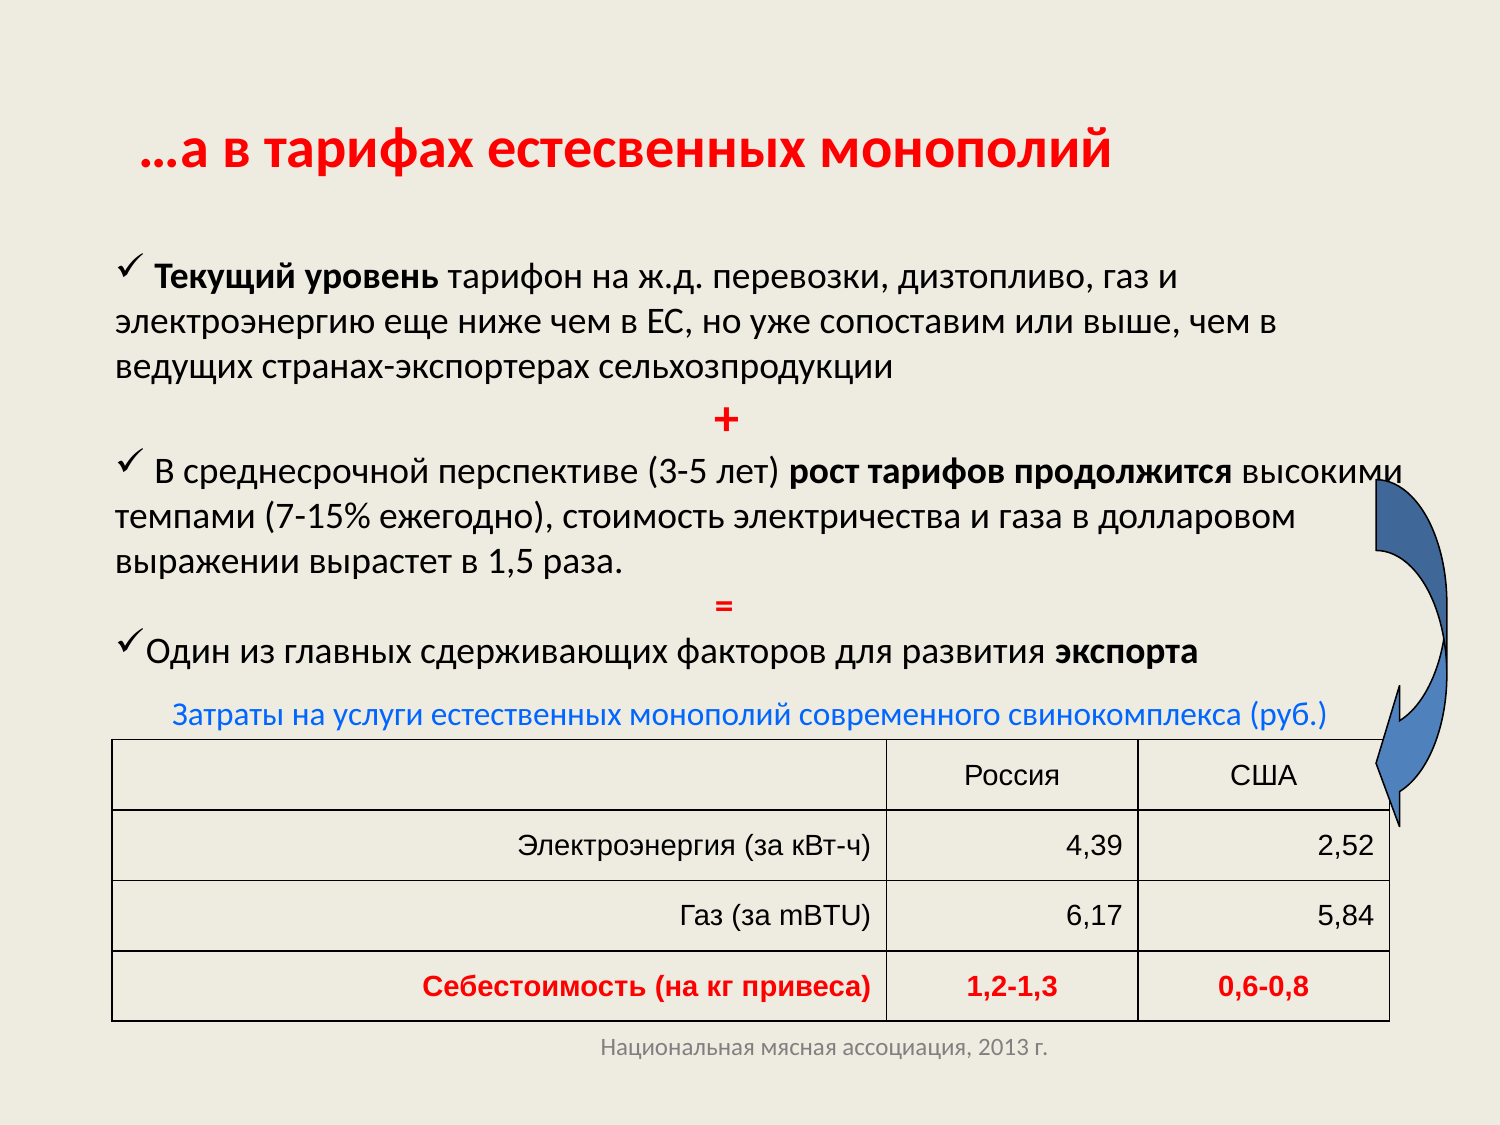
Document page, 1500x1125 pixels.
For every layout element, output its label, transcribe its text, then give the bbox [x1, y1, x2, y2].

text_box …а в тарифах естесвенных монополий [123, 101, 1341, 187]
text_box Текущий уровень тарифон на ж.д. перевозки, дизтопливо, газ и электроэнергию еще ниже чем в ЕС, но уже сопоставим или выше, чем в ведущих странах-экспортерах сельхозпродукции + В среднесрочной перспективе (3-5 лет) рост тарифов продолжится высокими темпами (7-15% ежегодно), стоимость электричества и газа в долларовом выражении вырастет в 1,5 раза. = Один из главных сдерживающих факторов для развития экспорта [100, 243, 1436, 679]
text_box Национальная мясная ассоциация, 2013 г. [585, 1023, 1065, 1068]
table_cell 5,84 [1139, 881, 1389, 950]
table_header Россия [887, 740, 1137, 809]
text_box Затраты на услуги естественных монополий современного свинокомплекса (руб.) [157, 684, 1352, 739]
table_cell 0,6-0,8 [1139, 952, 1389, 1020]
table_header [113, 740, 886, 809]
table_header США [1139, 740, 1389, 809]
table_cell 1,2-1,3 [887, 952, 1137, 1020]
table_cell 2,52 [1139, 811, 1389, 880]
table_cell Себестоимость (на кг привеса) [113, 952, 886, 1020]
table_cell 4,39 [887, 811, 1137, 880]
table_cell Электроэнергия (за кВт-ч) [113, 811, 886, 880]
table_cell Газ (за mBTU) [113, 881, 886, 950]
text_box [1376, 479, 1447, 827]
table_cell 6,17 [887, 881, 1137, 950]
